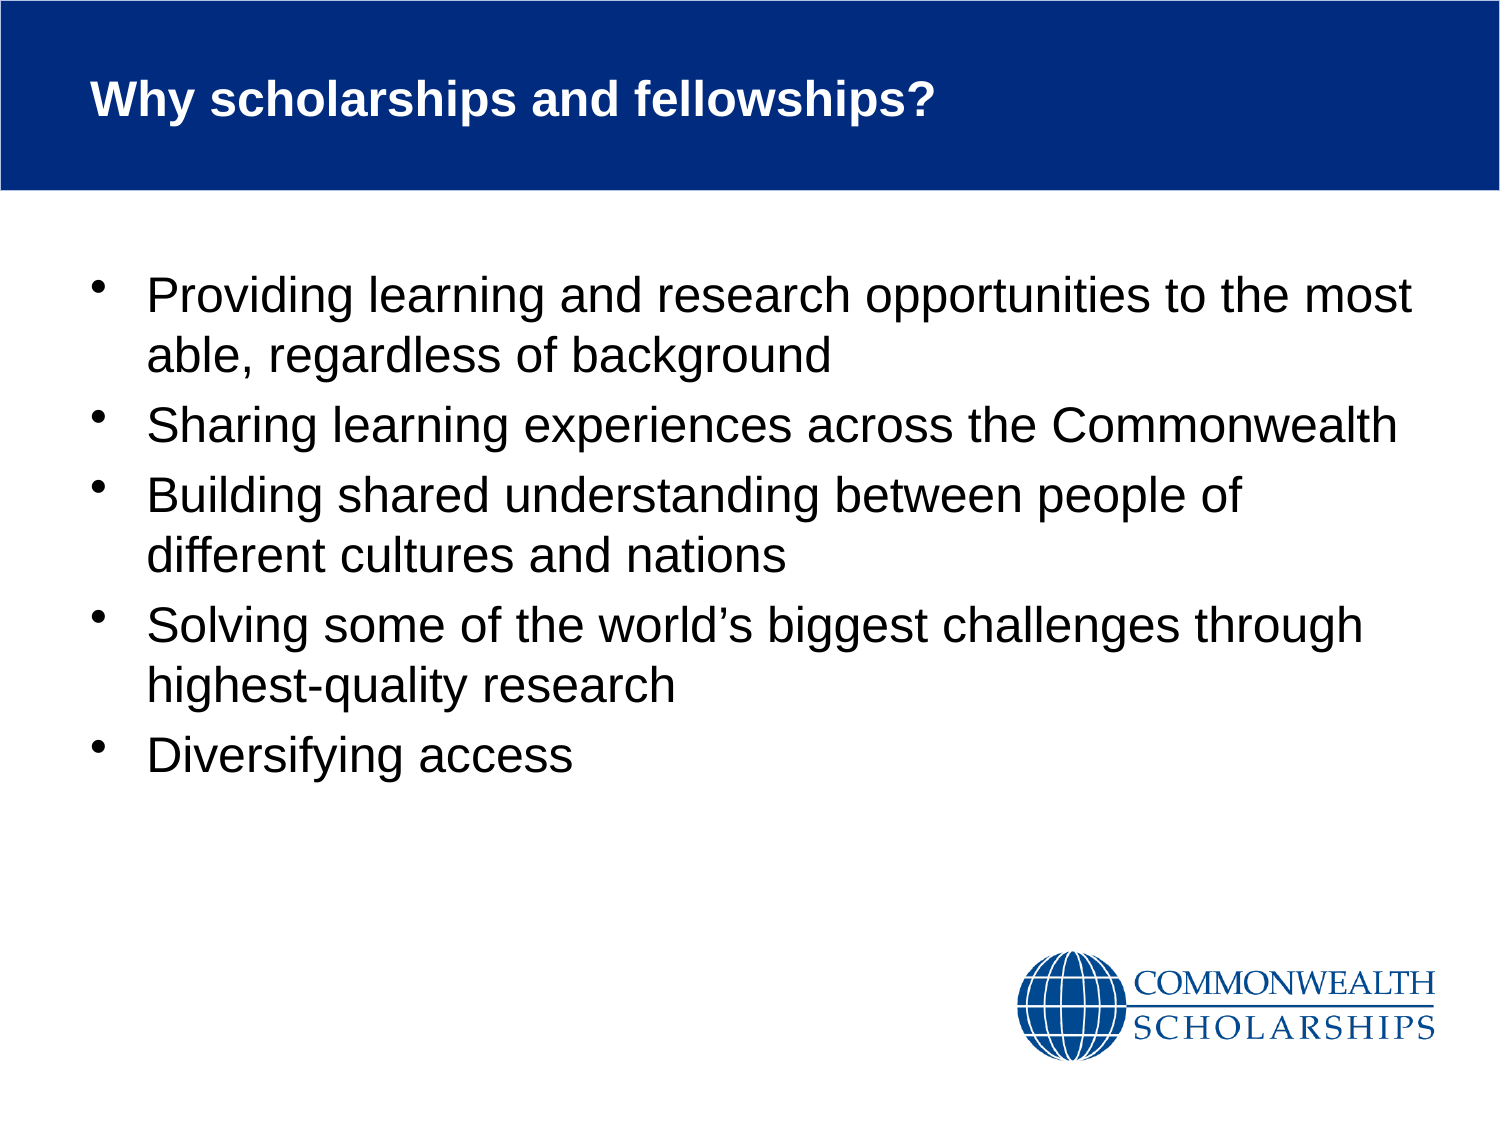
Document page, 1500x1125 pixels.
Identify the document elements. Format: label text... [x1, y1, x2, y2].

title Why scholarships and fellowships? [75, 31, 1406, 161]
list Providing learning and research opportunities to the most able, regardless of background Sharing learning experiences across the Commonwealth Building shared understanding between people of different cultures and nations Solving some of the world’s biggest challenges through highest-quality research Diversifying access [75, 255, 1436, 923]
picture [1015, 949, 1435, 1063]
